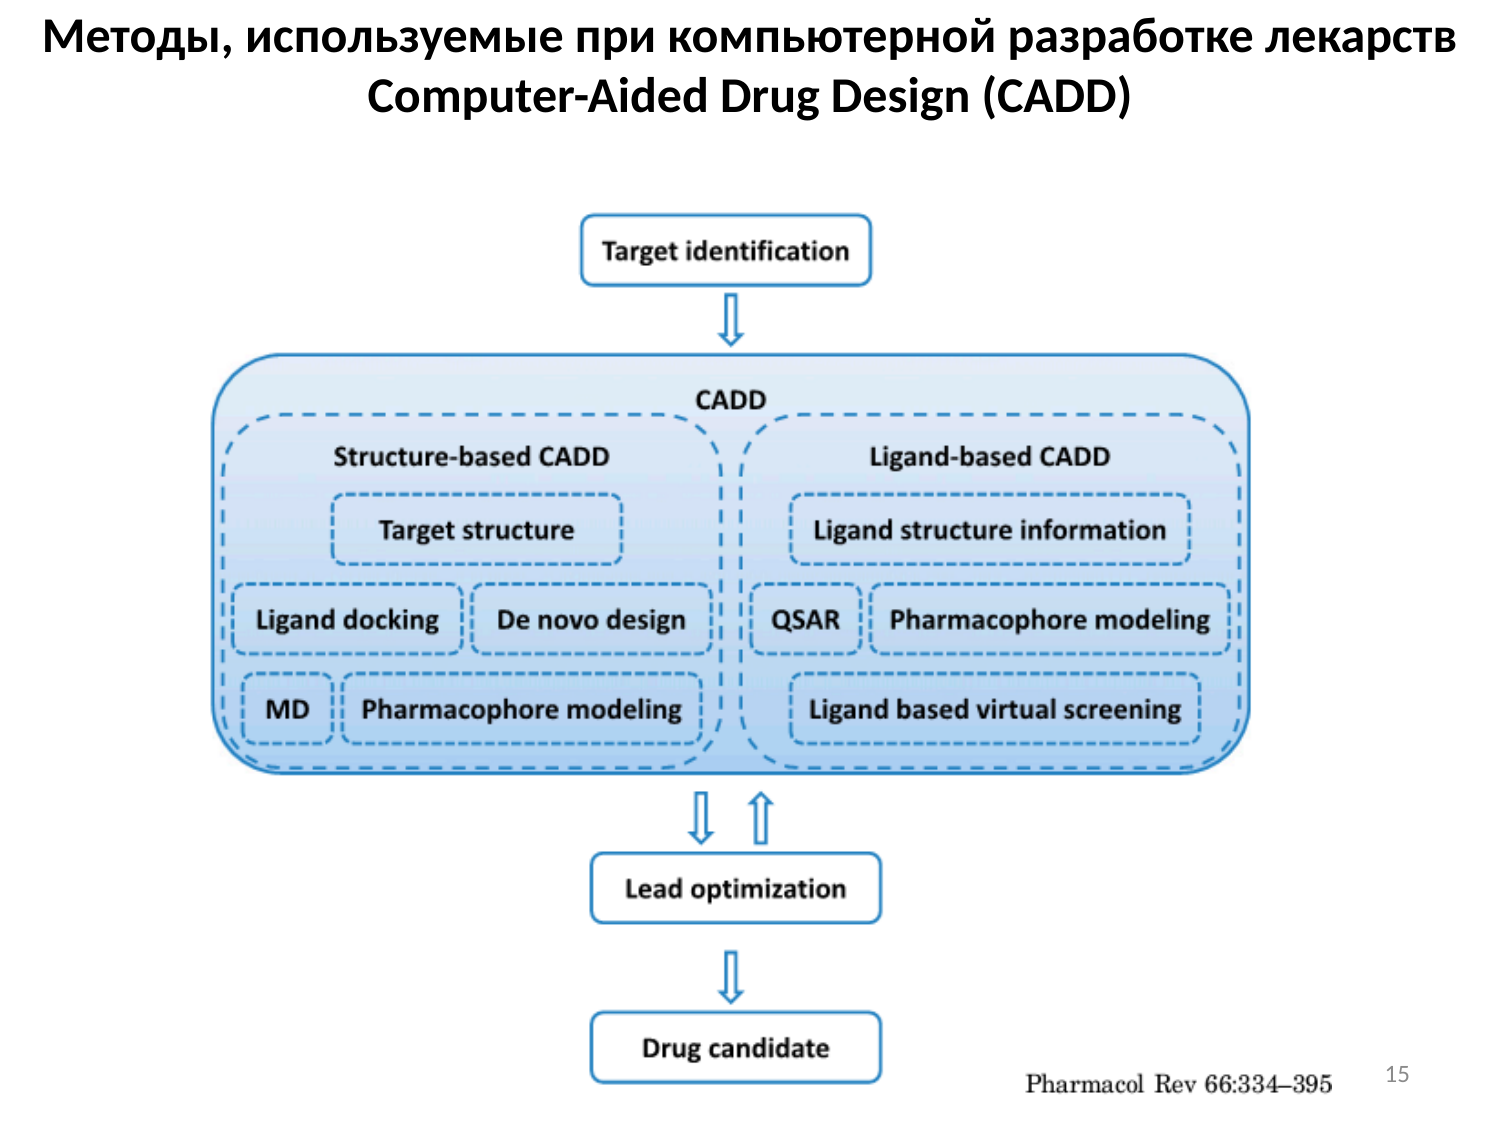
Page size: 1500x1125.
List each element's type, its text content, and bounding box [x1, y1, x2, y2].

text_box Методы, используемые при компьютерной разработке лекарств Computer-Aided Drug Design (CADD) [0, 0, 1500, 183]
picture [182, 184, 1332, 1101]
slide_number 15 [1285, 1042, 1425, 1103]
